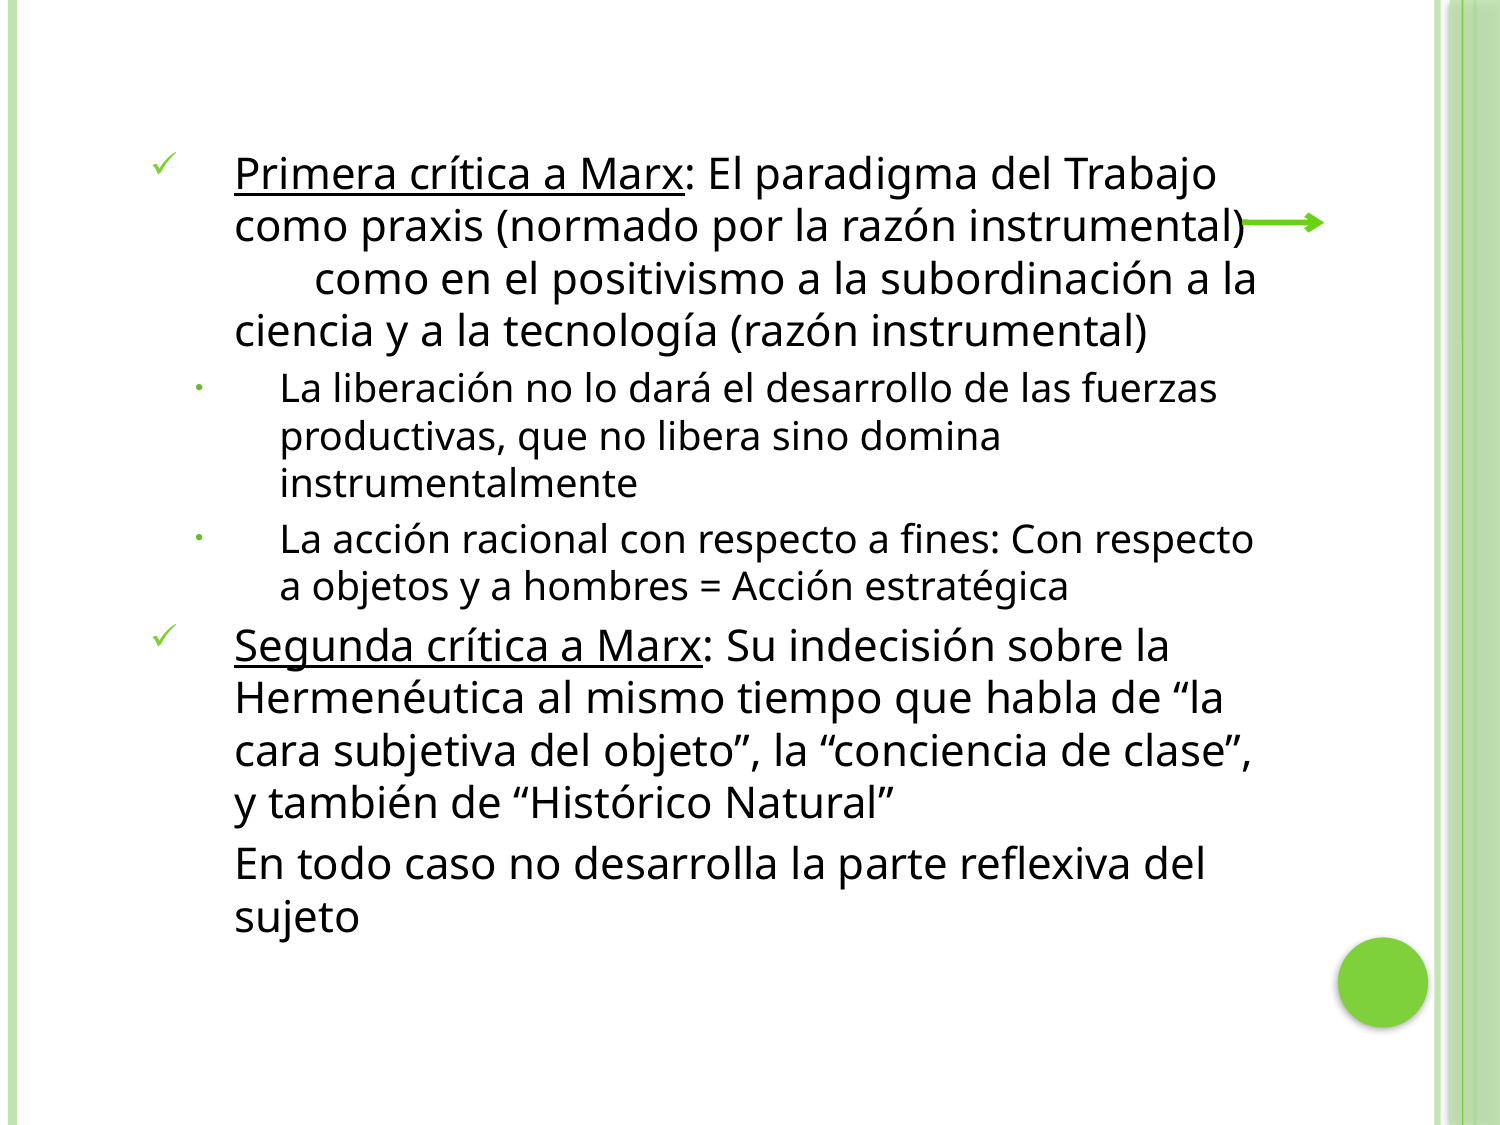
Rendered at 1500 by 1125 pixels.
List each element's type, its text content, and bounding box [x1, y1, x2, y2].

list Primera crítica a Marx: El paradigma del Trabajo como praxis (normado por la razón instrumental) como en el positivismo a la subordinación a la ciencia y a la tecnología (razón instrumental) La liberación no lo dará el desarrollo de las fuerzas productivas, que no libera sino domina instrumentalmente La acción racional con respecto a fines: Con respecto a objetos y a hombres = Acción estratégica Segunda crítica a Marx: Su indecisión sobre la Hermenéutica al mismo tiempo que habla de “la cara subjetiva del objeto”, la “conciencia de clase”, y también de “Histórico Natural” En todo caso no desarrolla la parte reflexiva del sujeto [74, 137, 1301, 973]
